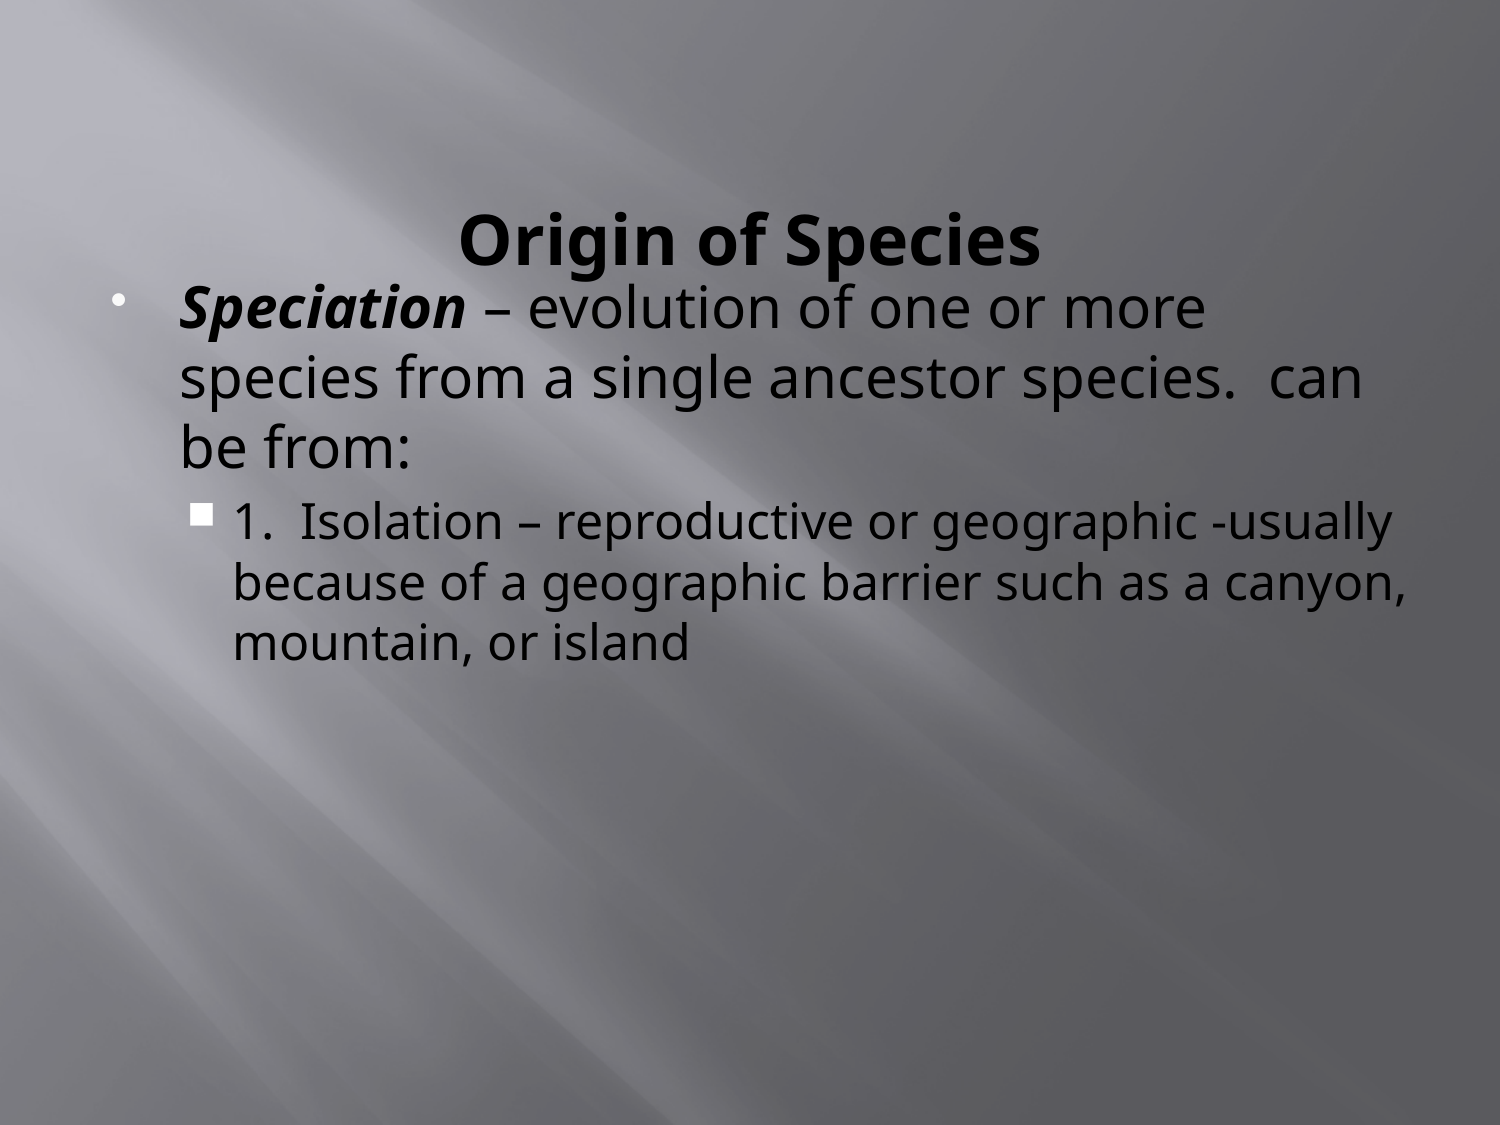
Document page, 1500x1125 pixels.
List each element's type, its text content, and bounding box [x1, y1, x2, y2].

title Origin of Species [112, 187, 1388, 262]
list Speciation – evolution of one or more species from a single ancestor species. can be from: 1. Isolation – reproductive or geographic -usually because of a geographic barrier such as a canyon, mountain, or island [74, 262, 1426, 1036]
